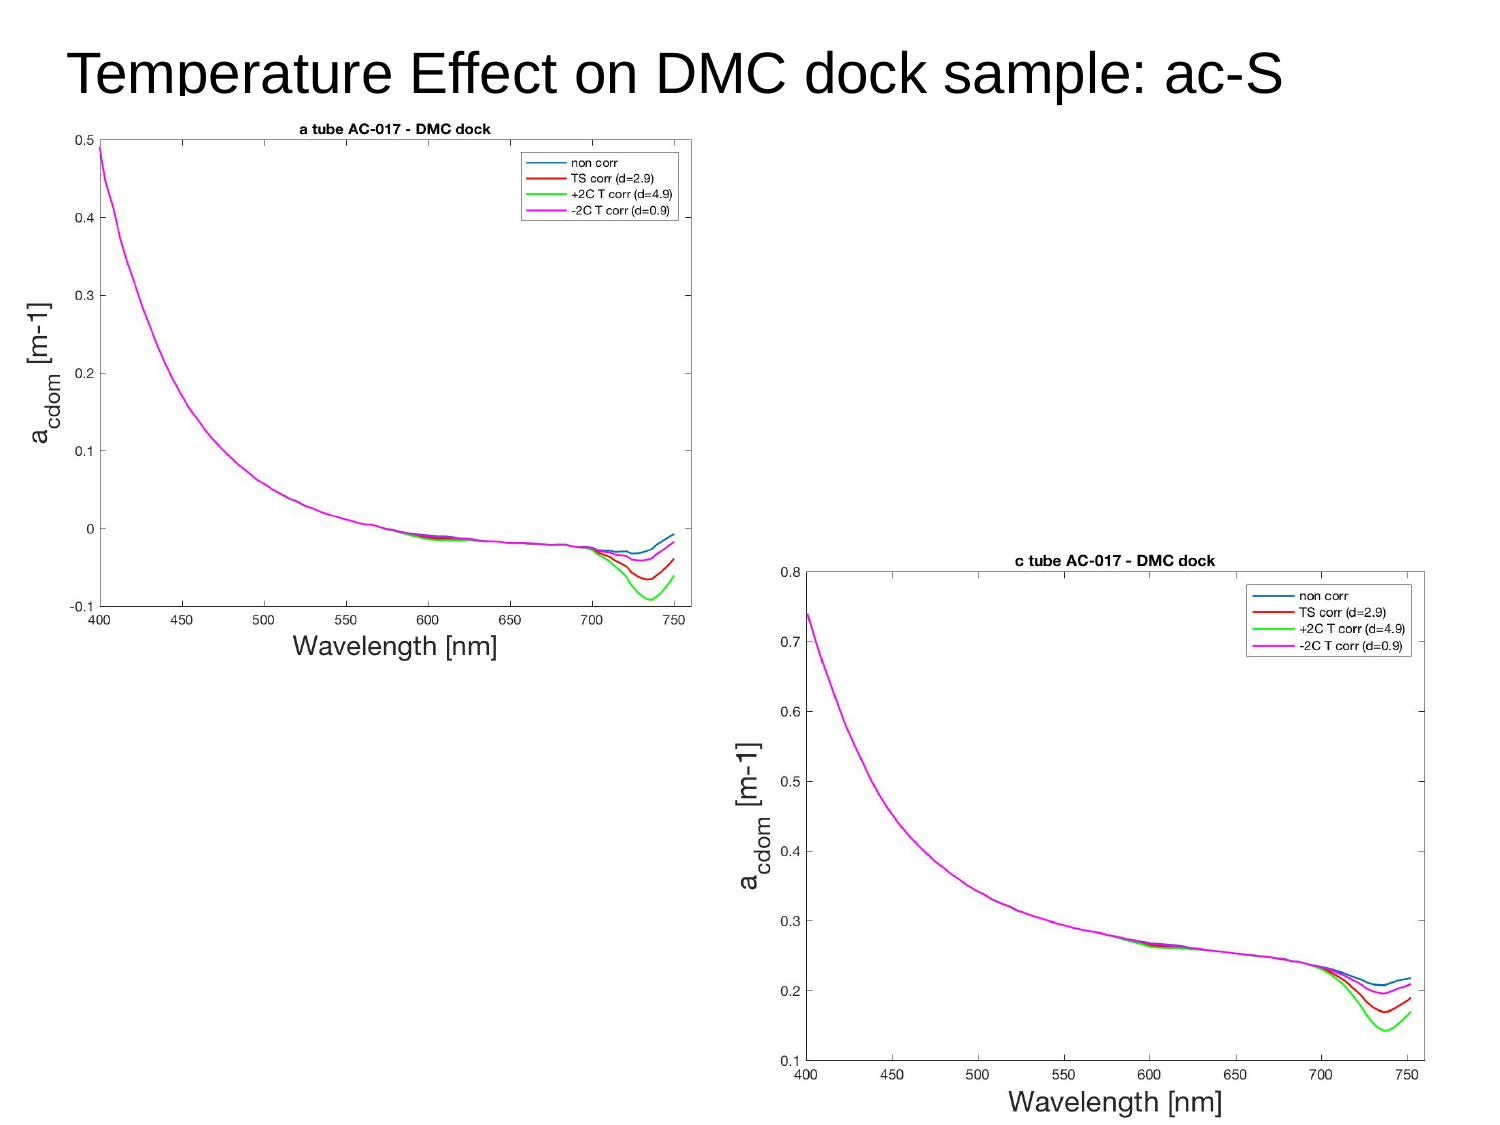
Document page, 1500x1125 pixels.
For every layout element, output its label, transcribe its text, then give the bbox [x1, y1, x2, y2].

picture [0, 95, 1500, 1125]
title Temperature Effect on DMC dock sample: ac-S [51, 20, 1449, 146]
